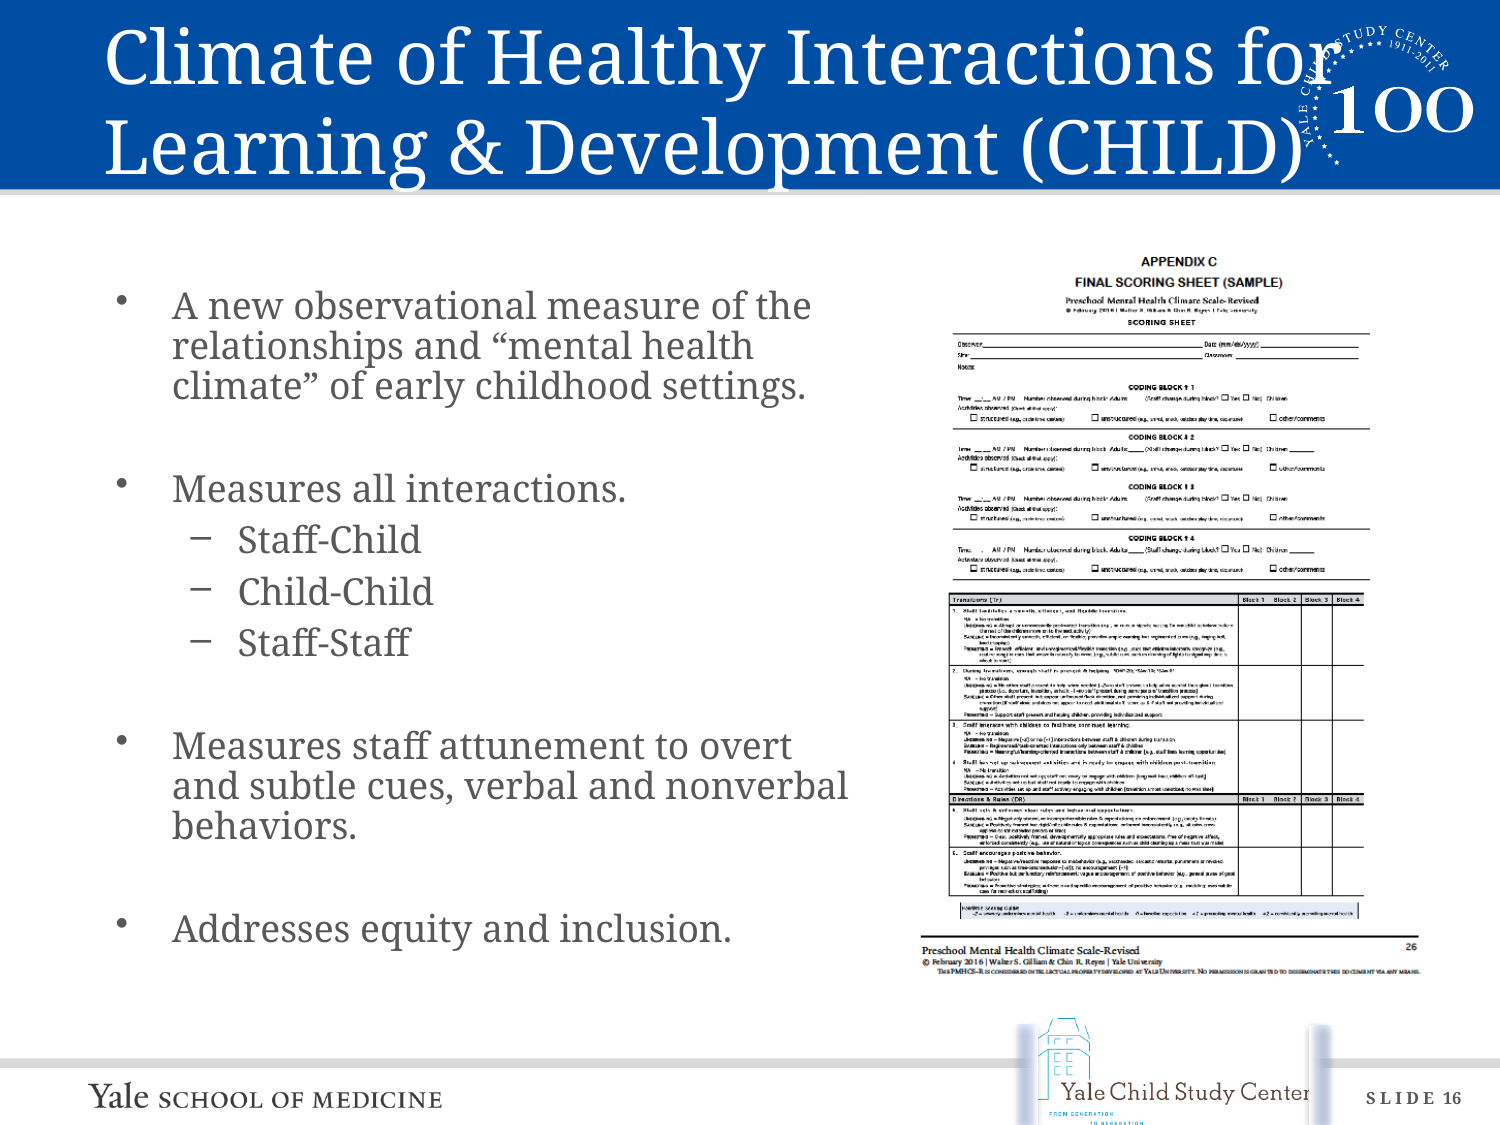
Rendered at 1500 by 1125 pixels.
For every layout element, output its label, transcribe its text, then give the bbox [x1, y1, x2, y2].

title Climate of Healthy Interactions for Learning & Development (CHILD) [88, 24, 1426, 176]
picture [88, 1081, 442, 1108]
list A new observational measure of the relationships and “mental health climate” of early childhood settings. Measures all interactions. Staff-Child Child-Child Staff-Staff Measures staff attunement to overt and subtle cues, verbal and nonverbal behaviors. Addresses equity and inclusion. [100, 279, 857, 946]
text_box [862, 195, 1495, 1013]
picture [1037, 1018, 1310, 1125]
